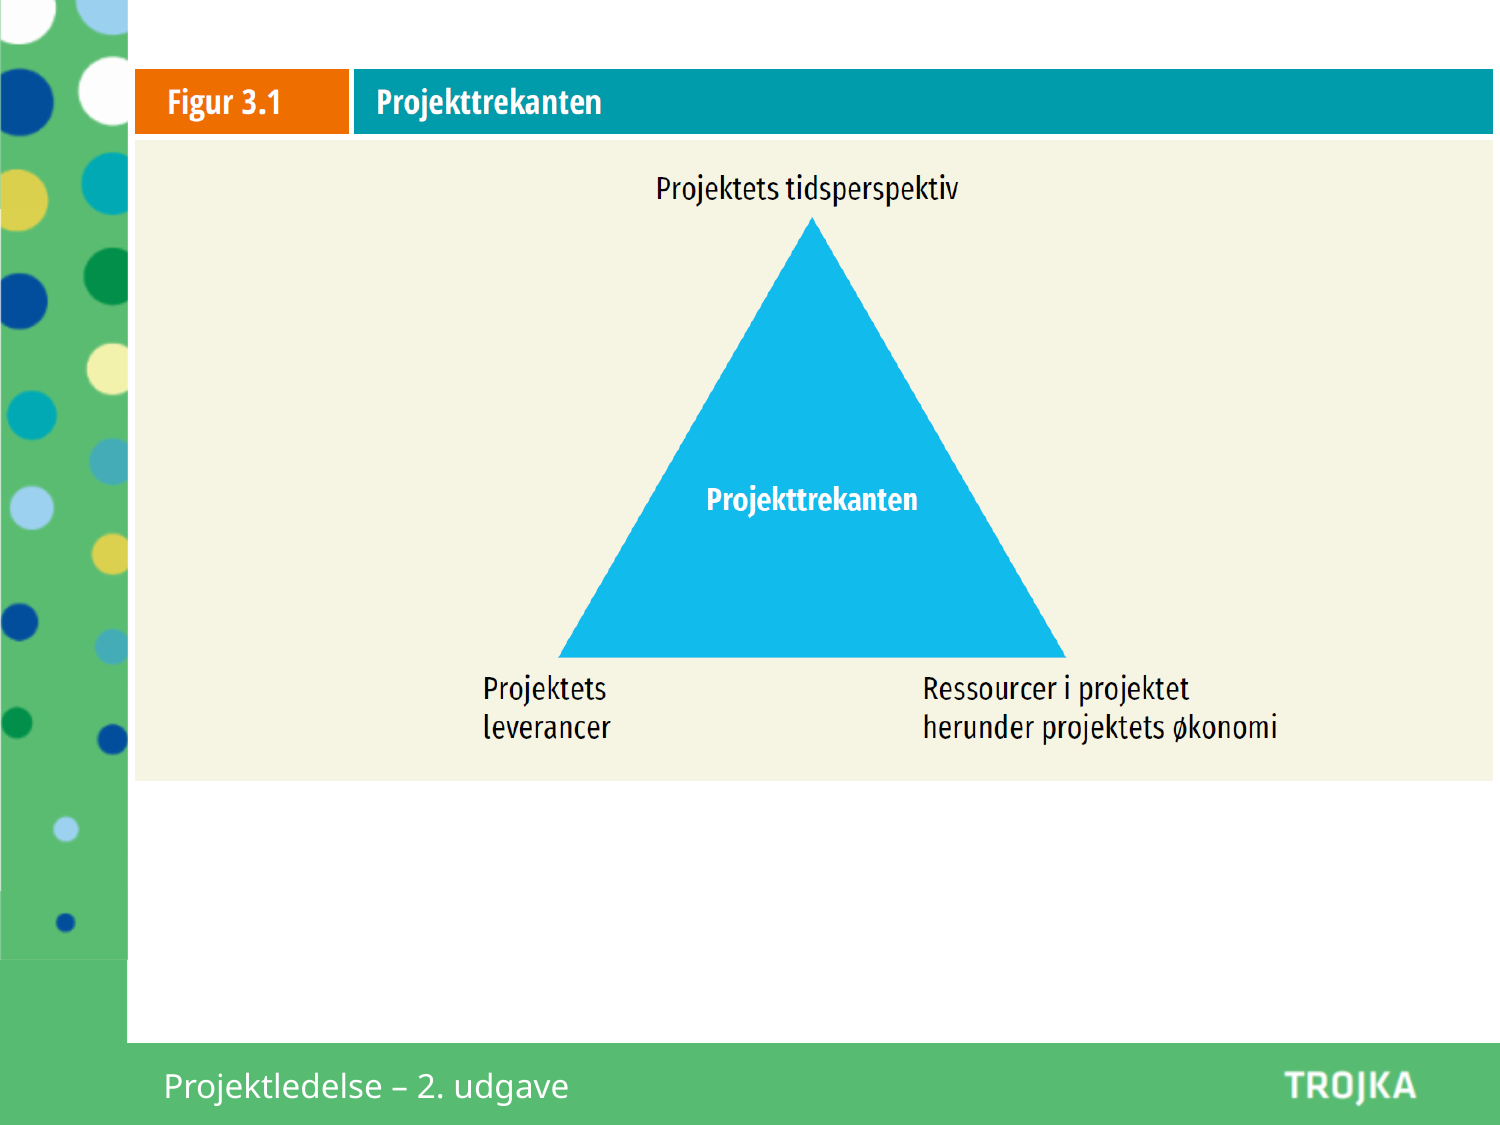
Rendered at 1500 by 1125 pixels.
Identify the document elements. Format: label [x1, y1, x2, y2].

picture [0, 960, 1500, 1125]
picture [130, 62, 1500, 792]
picture [1, 0, 127, 959]
